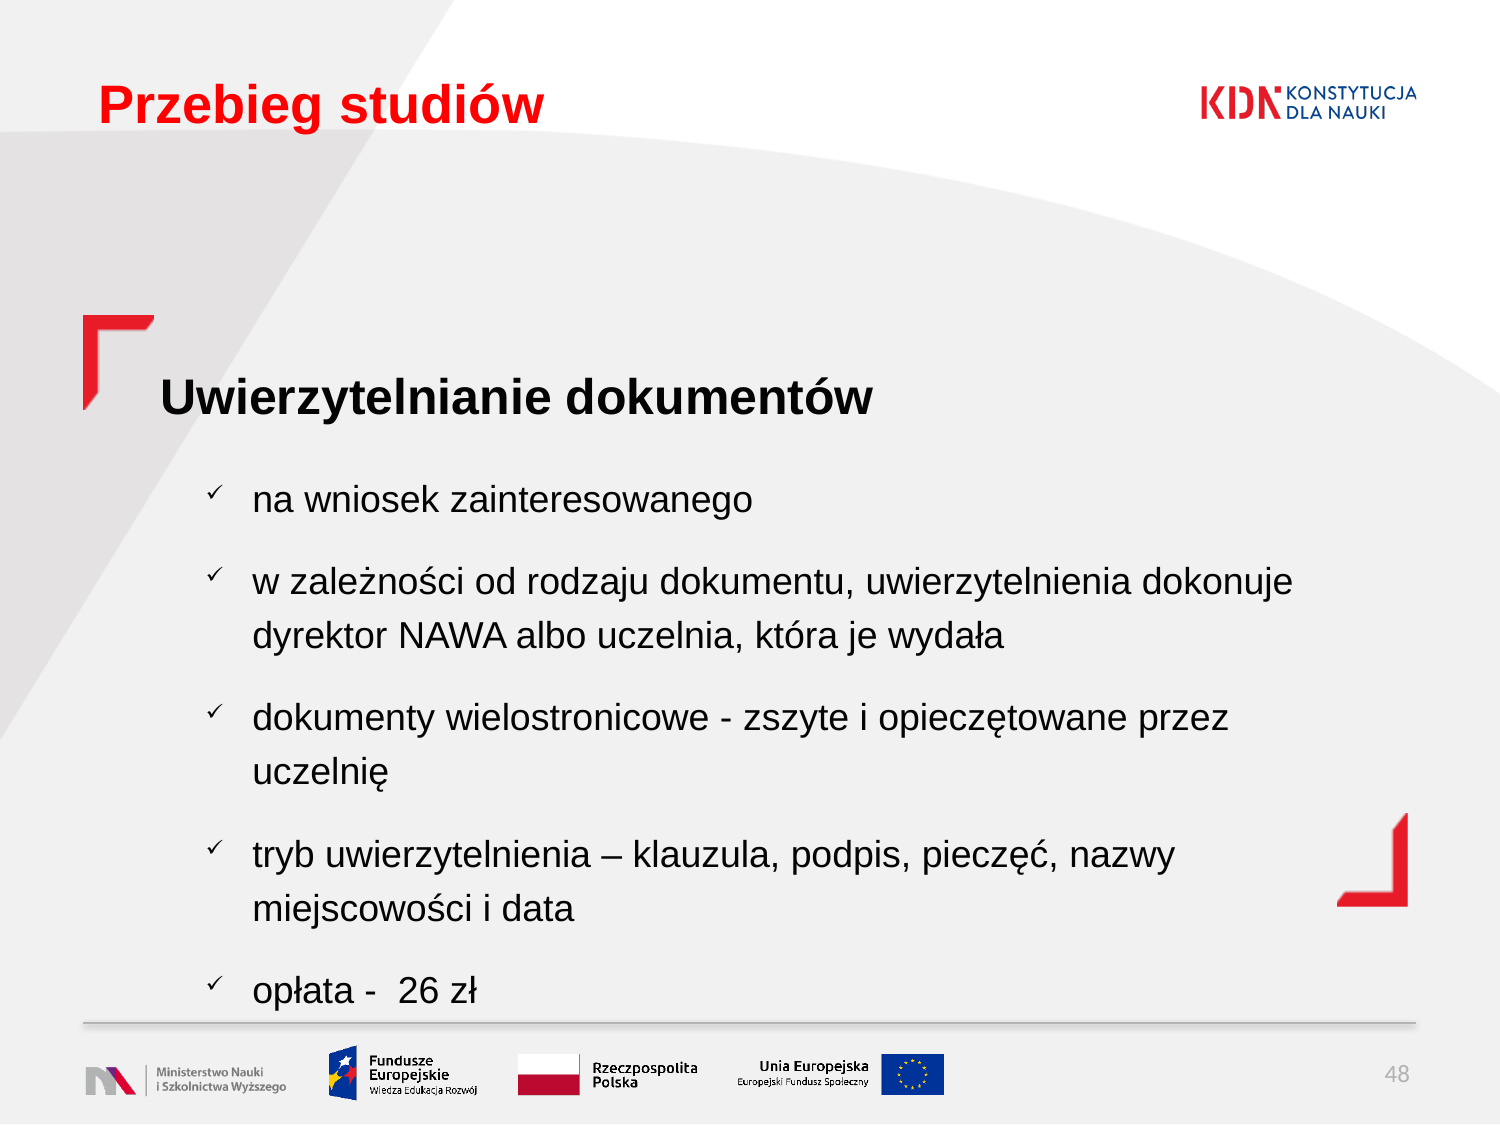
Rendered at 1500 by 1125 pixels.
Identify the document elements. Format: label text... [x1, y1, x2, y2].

list na wniosek zainteresowanego w zależności od rodzaju dokumentu, uwierzytelnienia dokonuje dyrektor NAWA albo uczelnia, która je wydała dokumenty wielostronicowe - zszyte i opieczętowane przez uczelnię tryb uwierzytelnienia – klauzula, podpis, pieczęć, nazwy miejscowości i data opłata - 26 zł [190, 458, 1334, 910]
list Uwierzytelnianie dokumentów [145, 344, 1251, 427]
slide_number 48 [1074, 1042, 1425, 1103]
title Przebieg studiów [83, 74, 1170, 143]
picture [0, 0, 1500, 1125]
